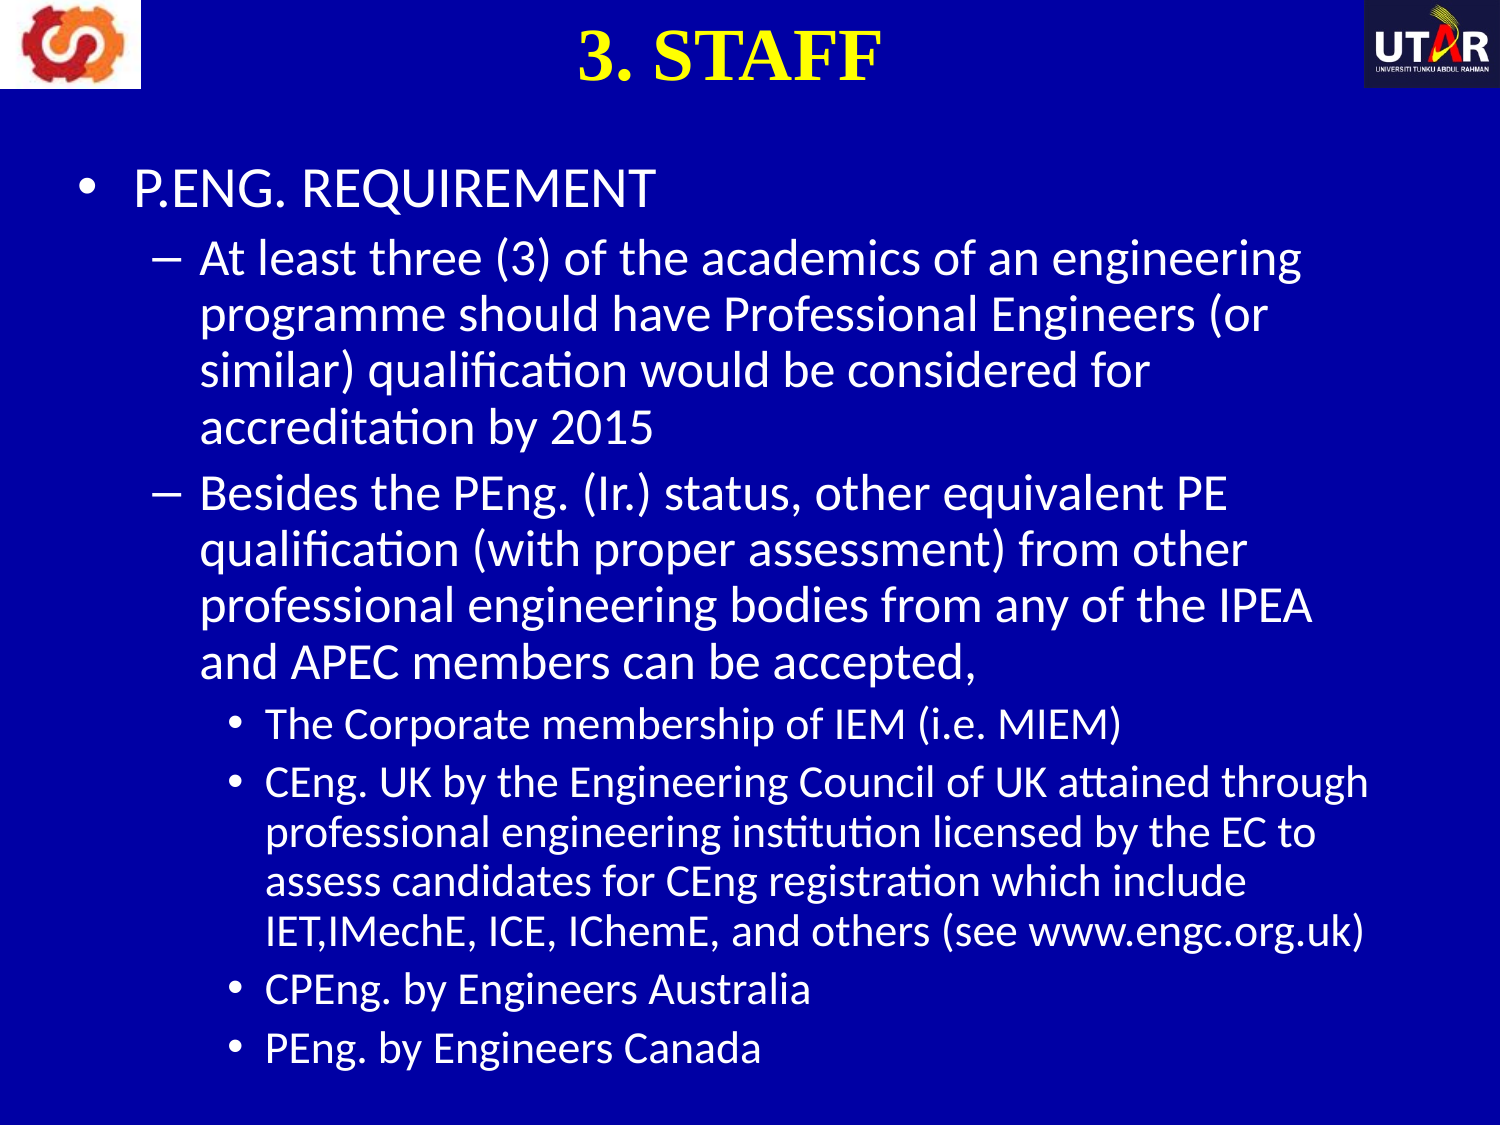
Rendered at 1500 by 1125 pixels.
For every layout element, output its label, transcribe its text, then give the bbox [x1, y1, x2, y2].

picture [0, 0, 141, 90]
picture [1364, 0, 1500, 88]
text_box 3. STAFF [0, 0, 1463, 100]
list P.ENG. REQUIREMENT At least three (3) of the academics of an engineering programme should have Professional Engineers (or similar) qualification would be considered for accreditation by 2015 Besides the PEng. (Ir.) status, other equivalent PE qualification (with proper assessment) from other professional engineering bodies from any of the IPEA and APEC members can be accepted, The Corporate membership of IEM (i.e. MIEM) CEng. UK by the Engineering Council of UK attained through professional engineering institution licensed by the EC to assess candidates for CEng registration which include IET,IMechE, ICE, IChemE, and others (see www.engc.org.uk) CPEng. by Engineers Australia PEng. by Engineers Canada [62, 149, 1413, 1088]
